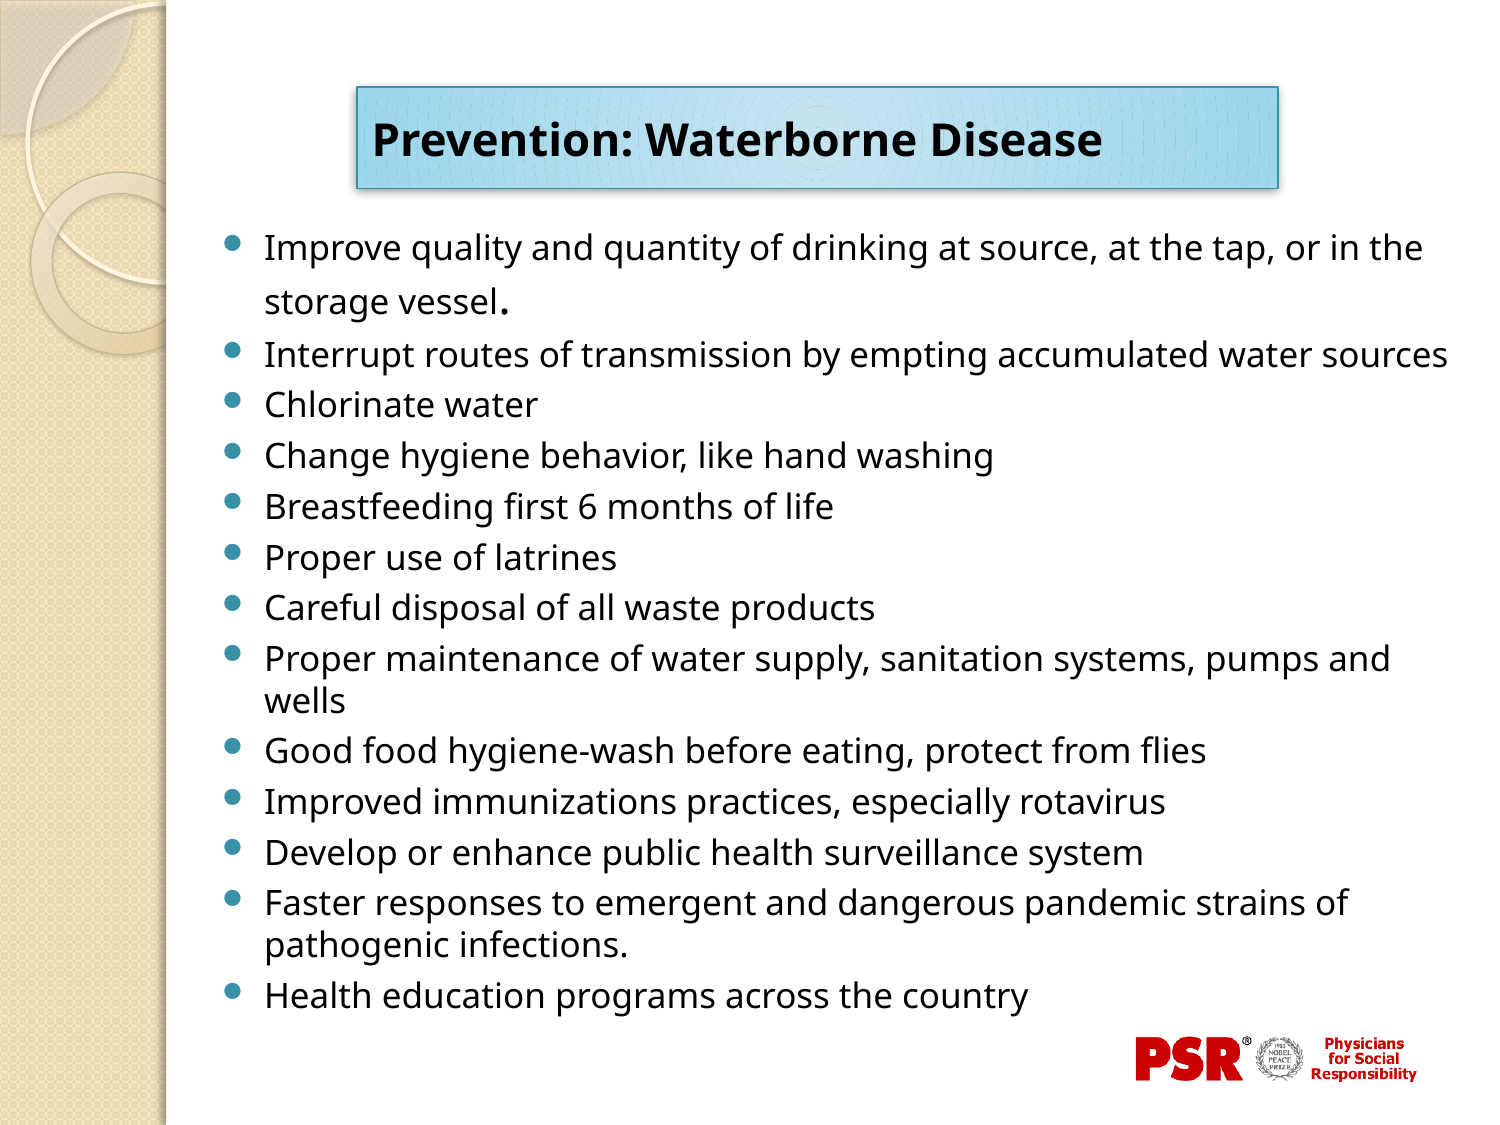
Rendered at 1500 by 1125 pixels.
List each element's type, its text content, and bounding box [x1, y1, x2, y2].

list Improve quality and quantity of drinking at source, at the tap, or in the storage vessel. Interrupt routes of transmission by empting accumulated water sources Chlorinate water Change hygiene behavior, like hand washing Breastfeeding first 6 months of life Proper use of latrines Careful disposal of all waste products Proper maintenance of water supply, sanitation systems, pumps and wells Good food hygiene-wash before eating, protect from flies Improved immunizations practices, especially rotavirus Develop or enhance public health surveillance system Faster responses to emergent and dangerous pandemic strains of pathogenic infections. Health education programs across the country [195, 218, 1466, 1025]
picture [1130, 1030, 1430, 1084]
title Prevention: Waterborne Disease [356, 86, 1279, 189]
